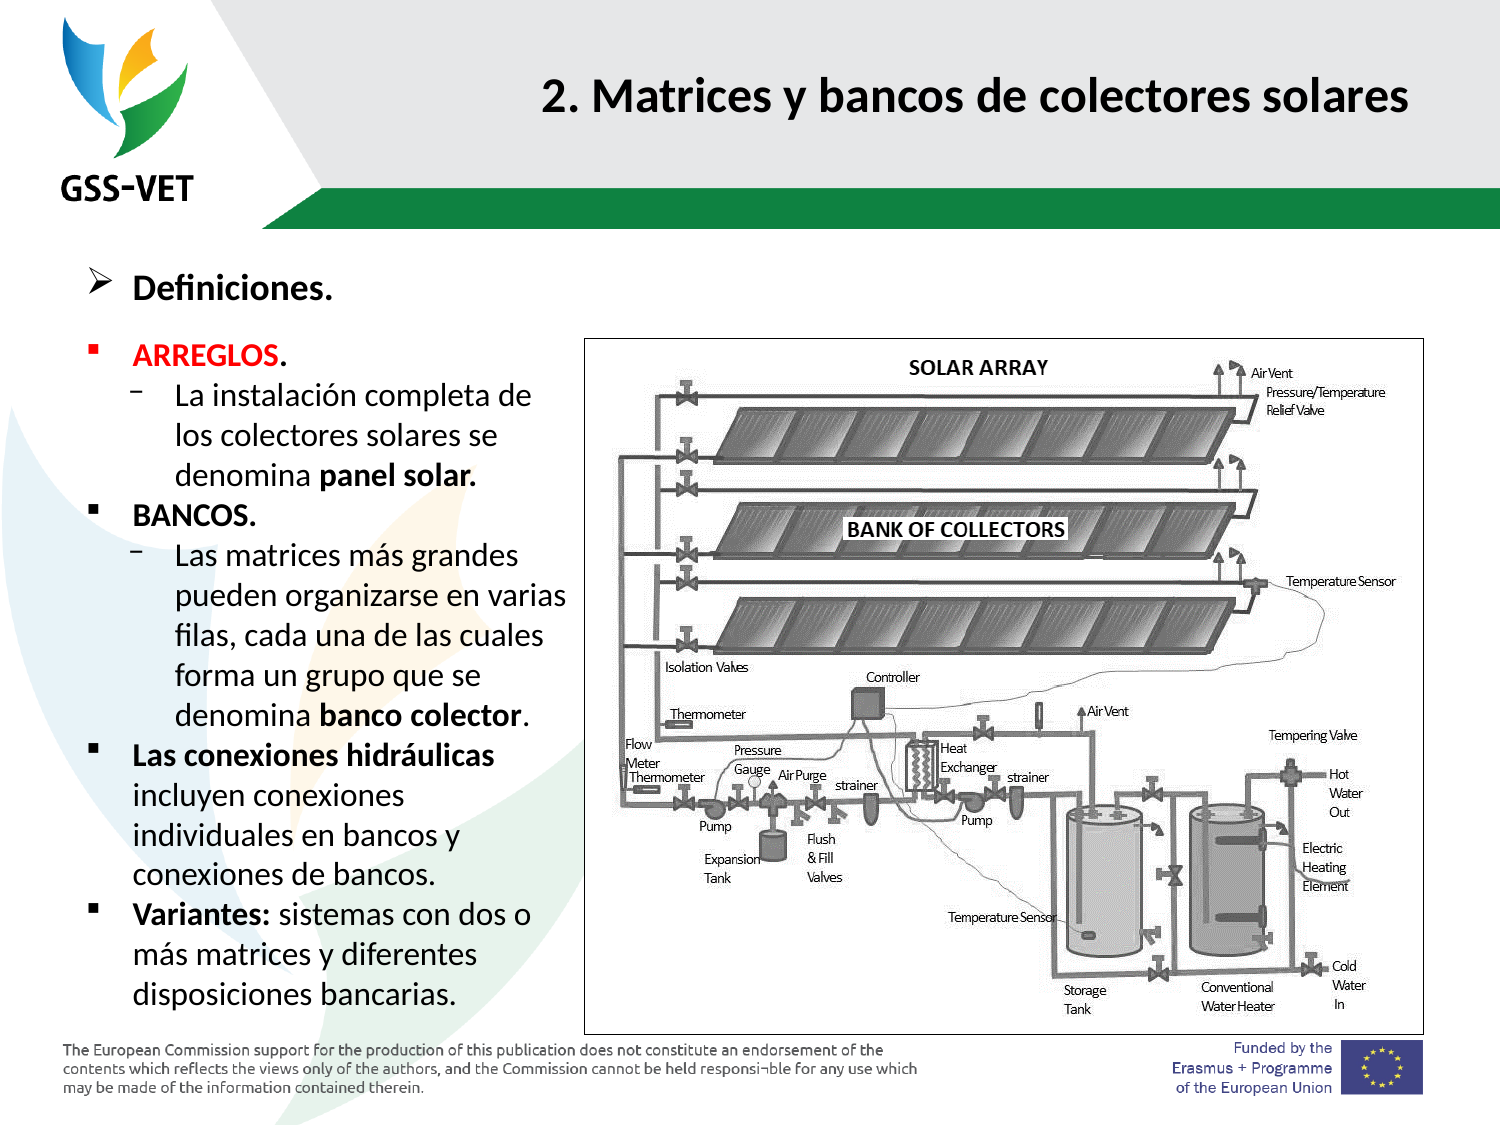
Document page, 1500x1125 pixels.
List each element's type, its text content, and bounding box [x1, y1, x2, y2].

text_box Definiciones. [71, 255, 691, 316]
title 2. Matrices y bancos de colectores solares [324, 0, 1425, 185]
picture [0, 0, 1500, 1125]
text_box ARREGLOS. La instalación completa de los colectores solares se denomina panel solar. BANCOS. Las matrices más grandes pueden organizarse en varias filas, cada una de las cuales forma un grupo que se denomina banco colector. Las conexiones hidráulicas incluyen conexiones individuales en bancos y conexiones de bancos. Variantes: sistemas con dos o más matrices y diferentes disposiciones bancarias. [71, 326, 585, 1020]
